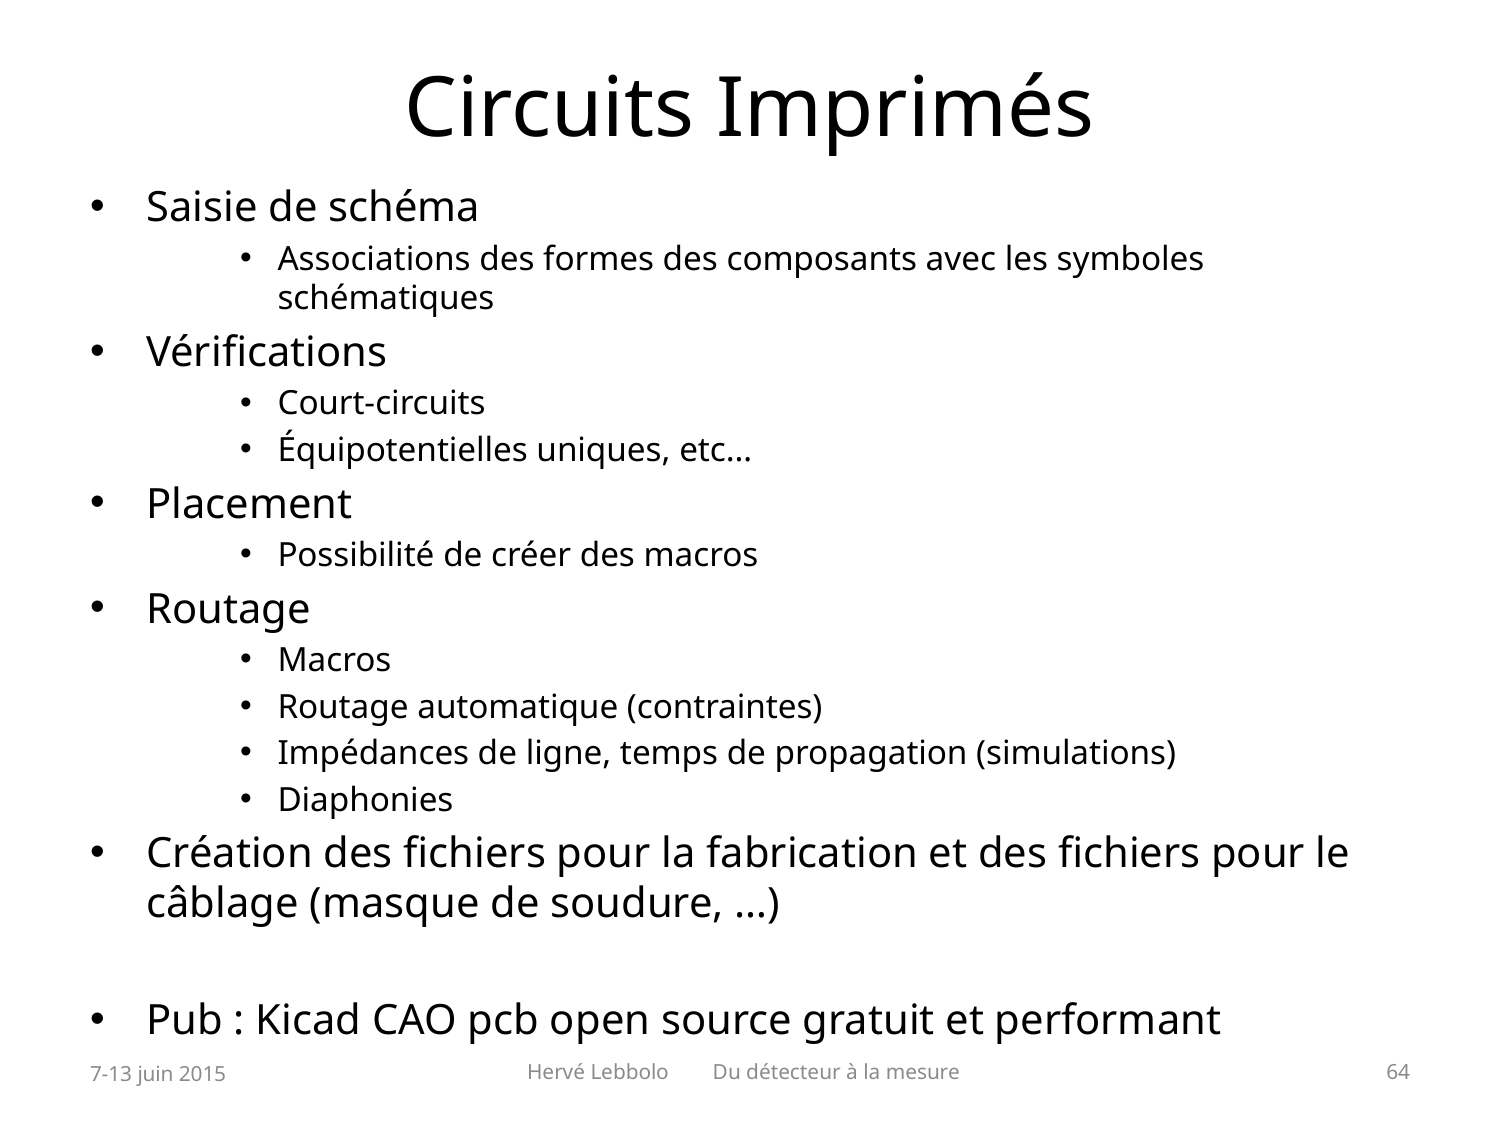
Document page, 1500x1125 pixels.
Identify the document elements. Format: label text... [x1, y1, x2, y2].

slide_number 7-13 juin 2015 [75, 1042, 303, 1103]
title Circuits Imprimés [75, 45, 1425, 161]
list Saisie de schéma Associations des formes des composants avec les symboles schématiques Vérifications Court-circuits Équipotentielles uniques, etc… Placement Possibilité de créer des macros Routage Macros Routage automatique (contraintes) Impédances de ligne, temps de propagation (simulations) Diaphonies Création des fichiers pour la fabrication et des fichiers pour le câblage (masque de soudure, …) Pub : Kicad CAO pcb open source gratuit et performant [75, 172, 1425, 1005]
footer Hervé Lebbolo Du détecteur à la mesure [347, 1042, 1140, 1103]
slide_number 64 [1246, 1042, 1425, 1103]
